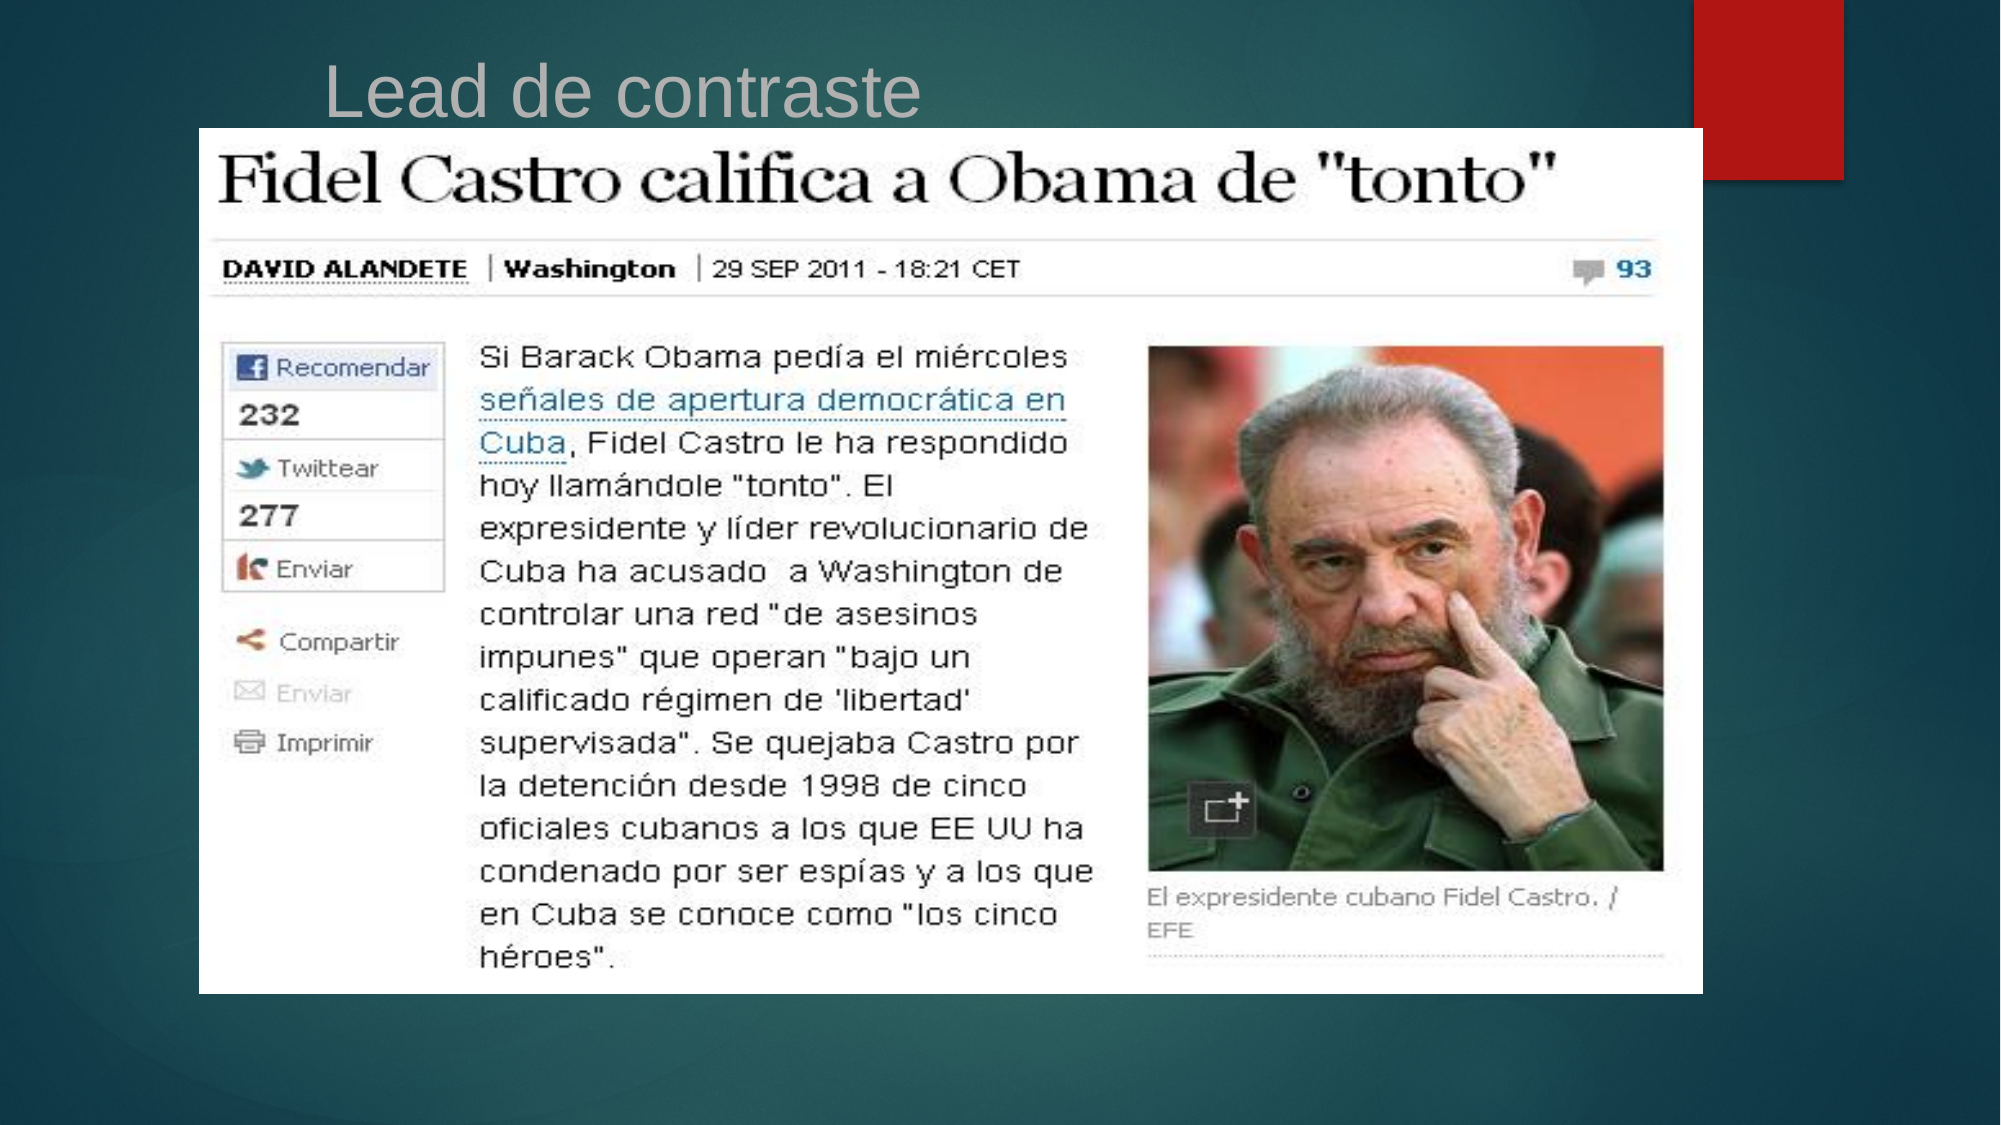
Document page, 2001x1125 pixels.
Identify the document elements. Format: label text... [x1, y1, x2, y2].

text_box Lead de contraste [308, 35, 1750, 129]
picture [199, 128, 1704, 994]
